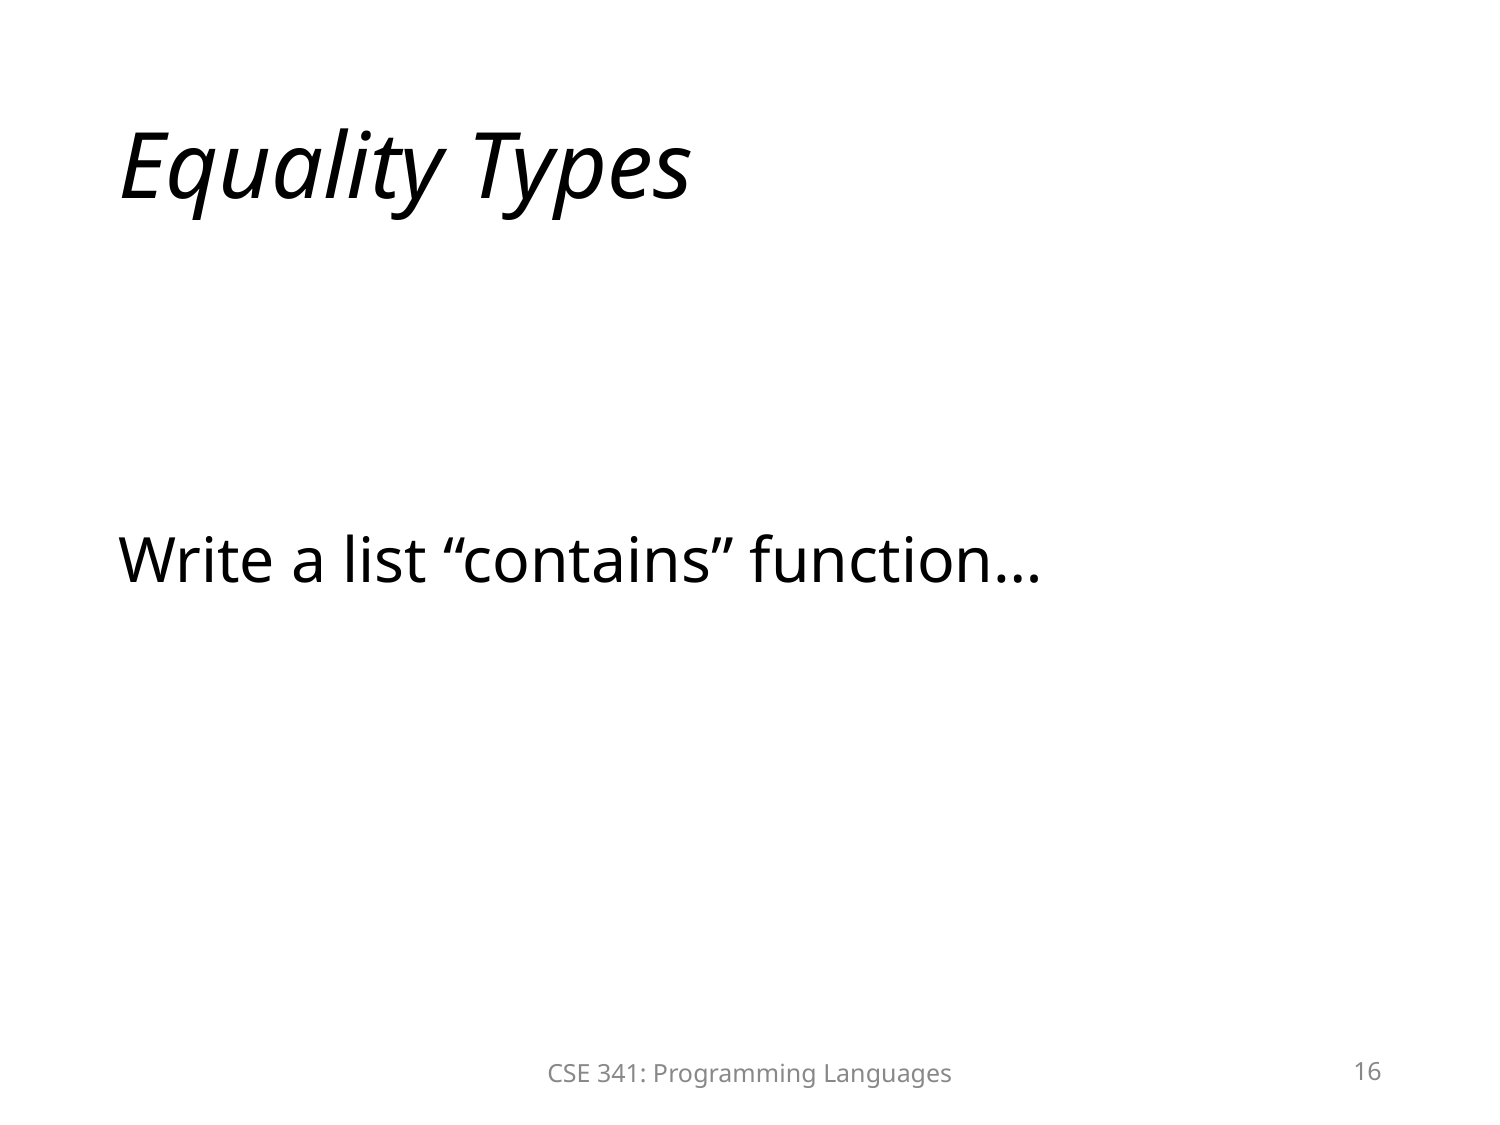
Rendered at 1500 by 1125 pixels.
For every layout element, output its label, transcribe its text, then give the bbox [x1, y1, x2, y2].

footer CSE 341: Programming Languages [496, 1042, 1004, 1103]
title Equality Types [103, 59, 1397, 278]
list Write a list “contains” function… [103, 506, 1397, 619]
slide_number ‹#› [1059, 1042, 1397, 1103]
